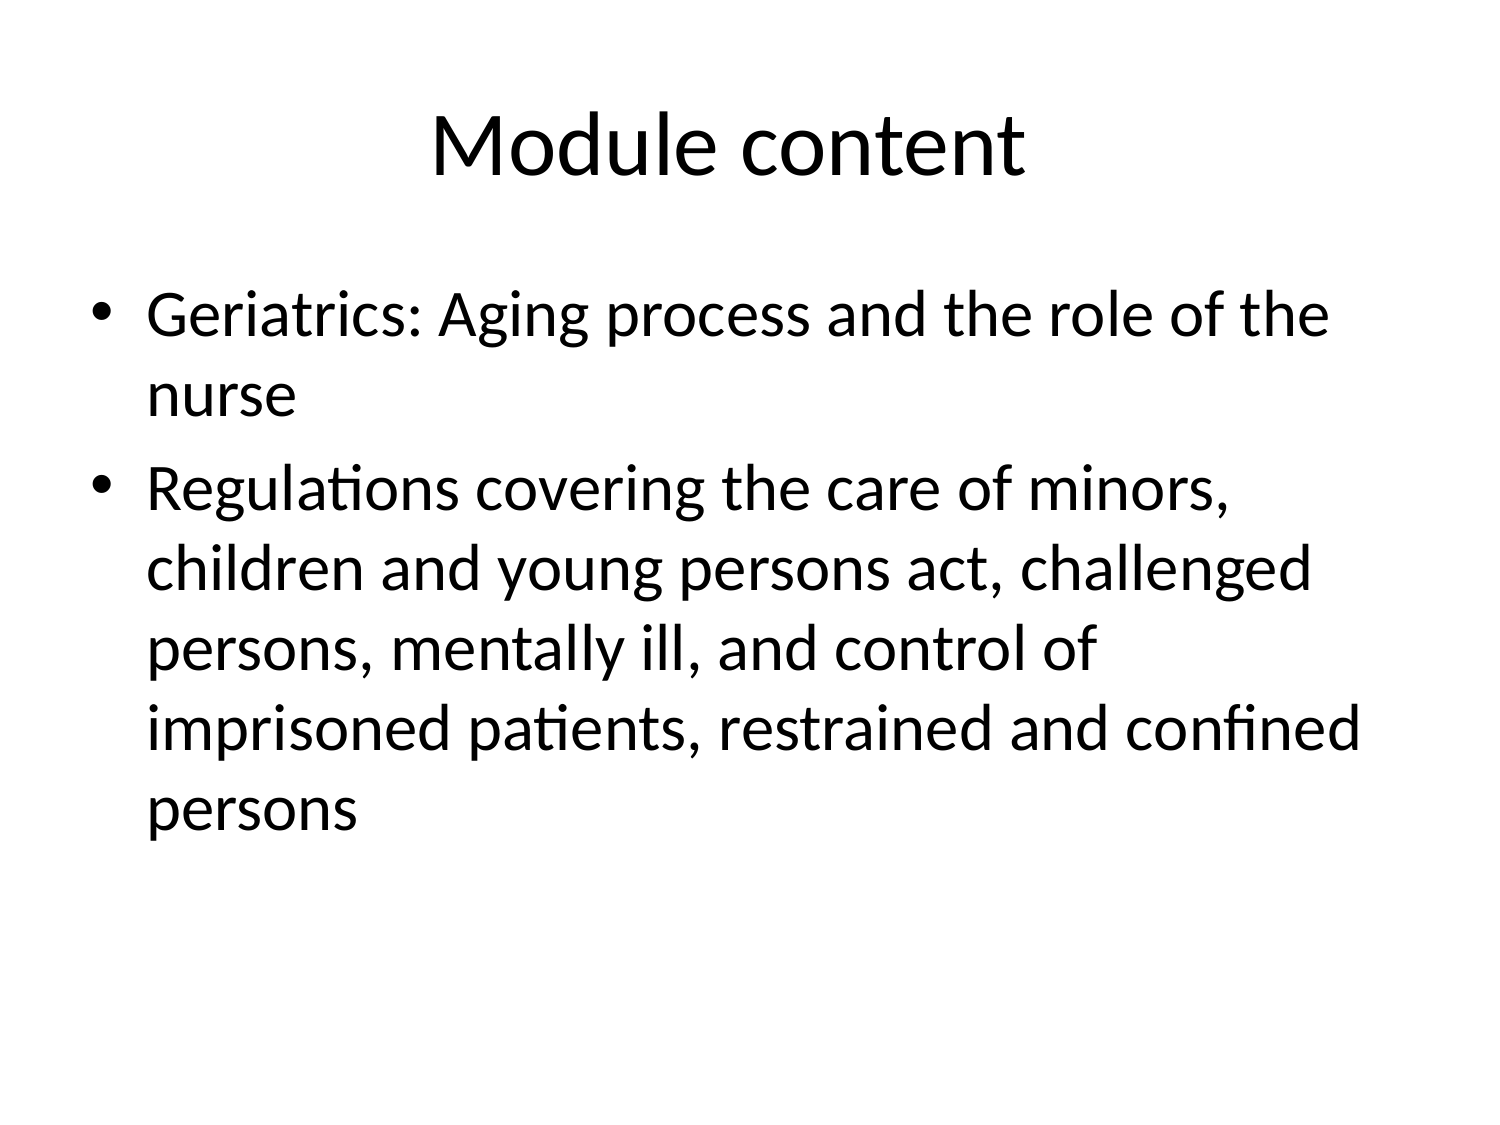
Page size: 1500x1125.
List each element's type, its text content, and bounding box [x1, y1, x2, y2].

list Geriatrics: Aging process and the role of the nurse Regulations covering the care of minors, children and young persons act, challenged persons, mentally ill, and control of imprisoned patients, restrained and confined persons [75, 262, 1425, 1005]
title Module content [75, 45, 1425, 233]
